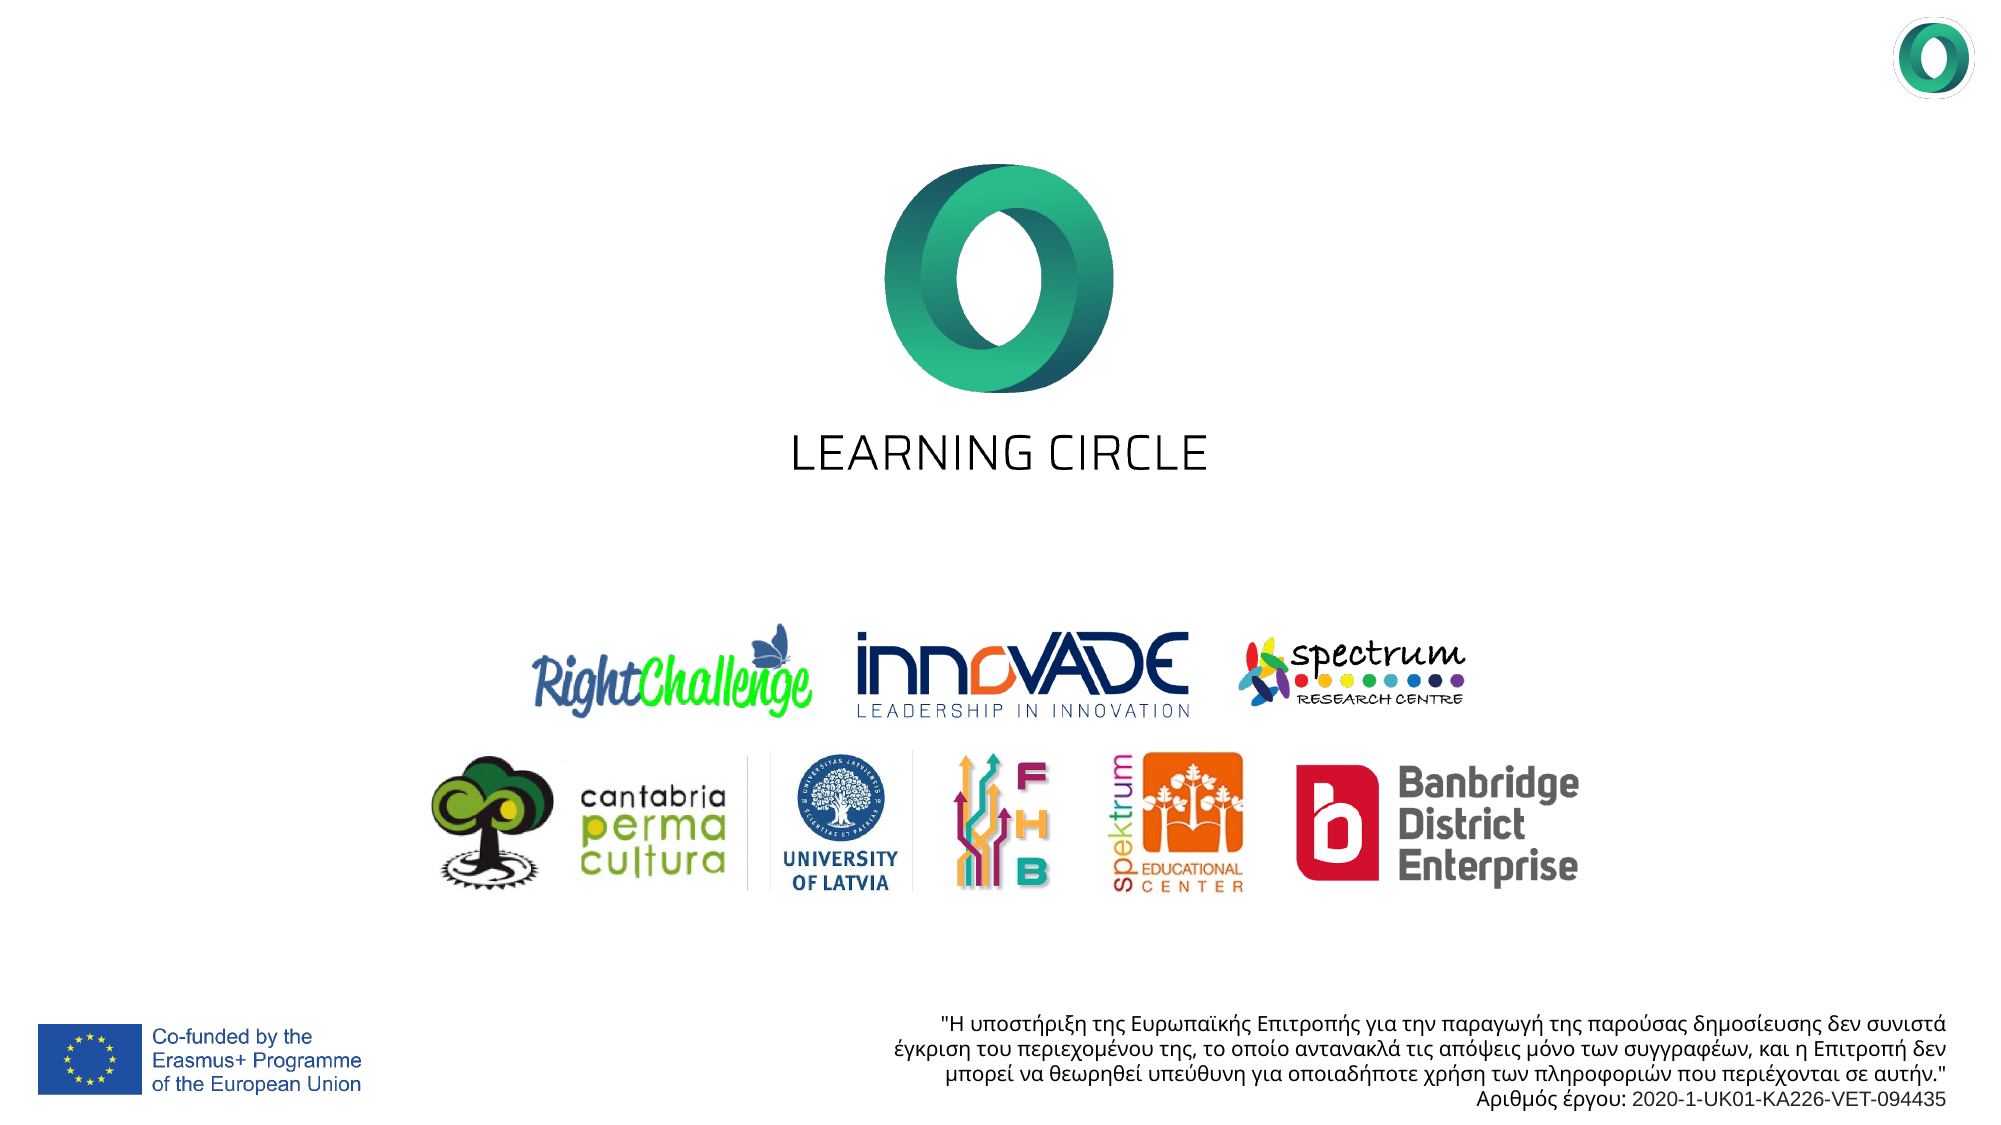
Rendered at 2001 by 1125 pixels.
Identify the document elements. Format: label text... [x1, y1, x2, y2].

text_box "Η υποστήριξη της Ευρωπαϊκής Επιτροπής για την παραγωγή της παρούσας δημοσίευσης δεν συνιστά έγκριση του περιεχομένου της, το οποίο αντανακλά τις απόψεις μόνο των συγγραφέων, και η Επιτροπή δεν μπορεί να θεωρηθεί υπεύθυνη για οποιαδήποτε χρήση των πληροφοριών που περιέχονται σε αυτήν." Αριθμός έργου: 2020-1-UK01-KA226-VET-094435 [850, 1003, 1962, 1119]
text_box [1698, 9, 2000, 140]
picture [38, 1023, 361, 1095]
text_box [421, 623, 1579, 899]
picture [1892, 17, 1975, 100]
picture [794, 164, 1206, 470]
